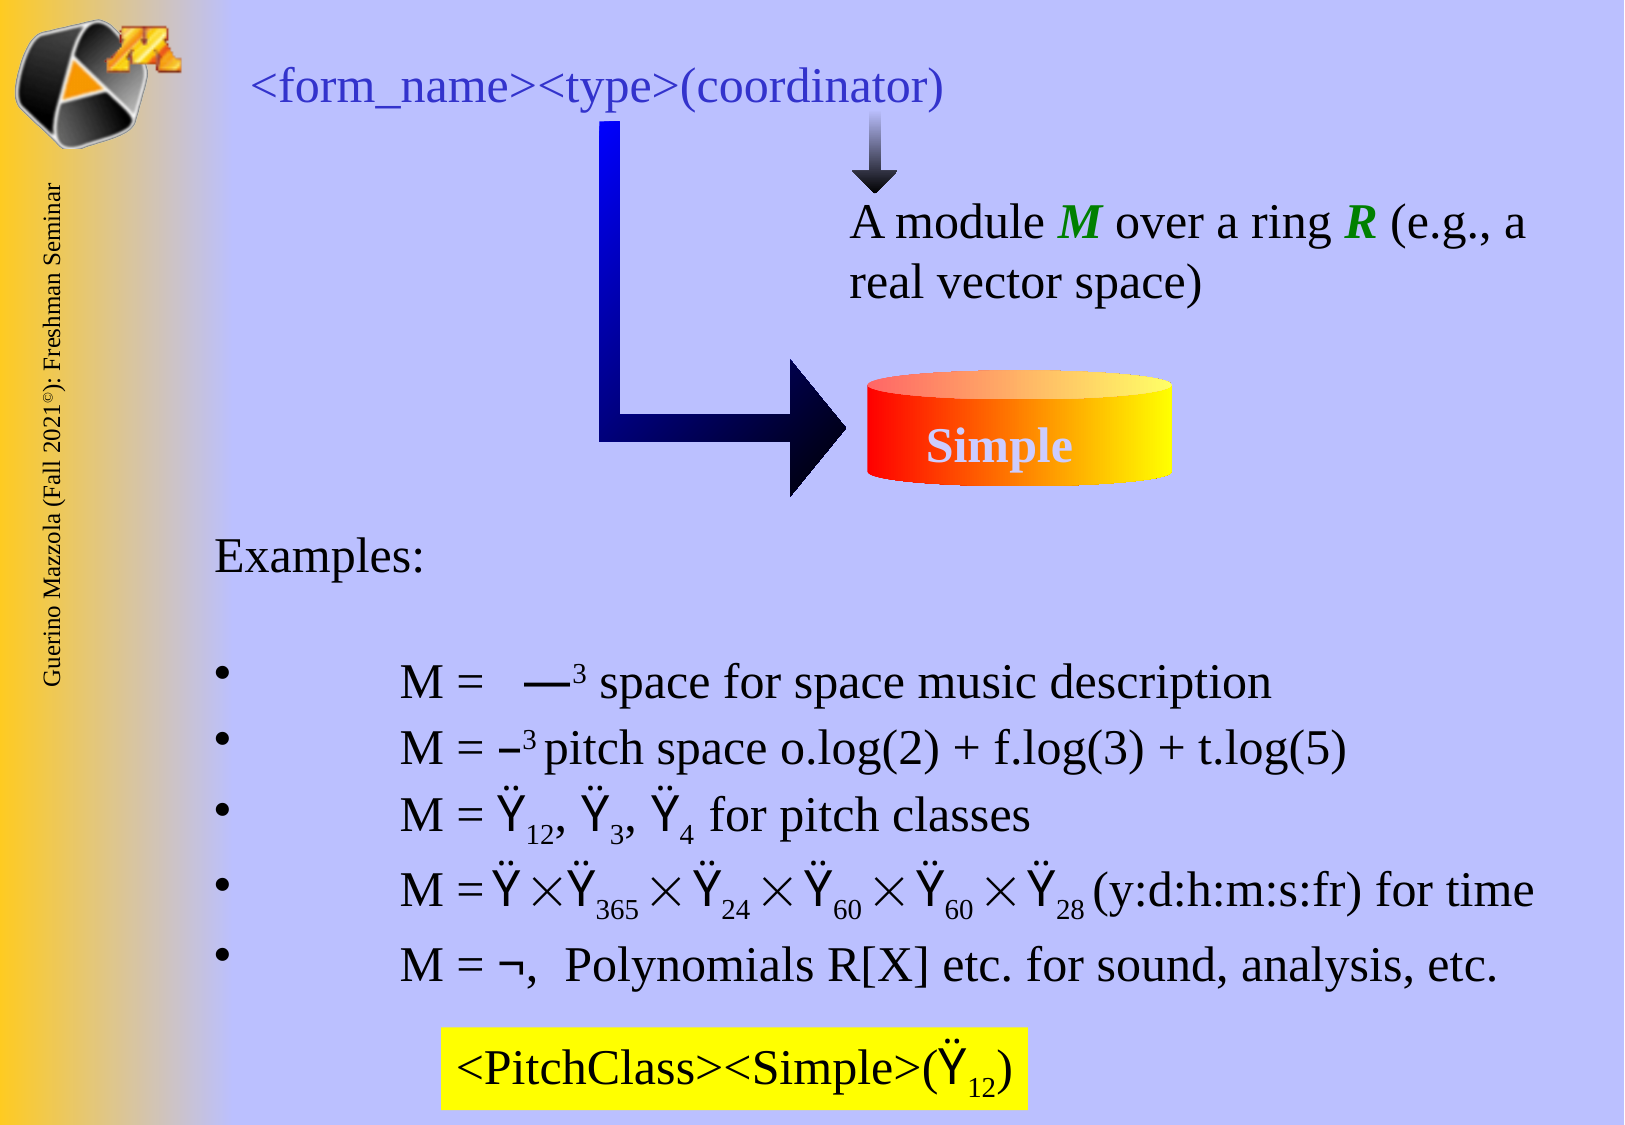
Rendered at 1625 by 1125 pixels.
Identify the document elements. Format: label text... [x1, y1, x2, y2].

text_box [599, 121, 1172, 497]
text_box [834, 109, 1576, 317]
picture [12, 18, 197, 149]
text_box <form_name><type>(coordinator) [235, 45, 960, 120]
text_box Examples: M = —3 space for space music description M = –3 pitch space o.log(2) + f.log(3) + t.log(5) M = Ÿ12, Ÿ3, Ÿ4 for pitch classes M = Ÿ Ÿ365  Ÿ24  Ÿ60  Ÿ60  Ÿ28 (y:d:h:m:s:fr) for time M = ¬, Polynomials R[X] etc. for sound, analysis, etc. [199, 509, 1551, 999]
text_box <PitchClass><Simple>(Ÿ12) [441, 1027, 1028, 1111]
